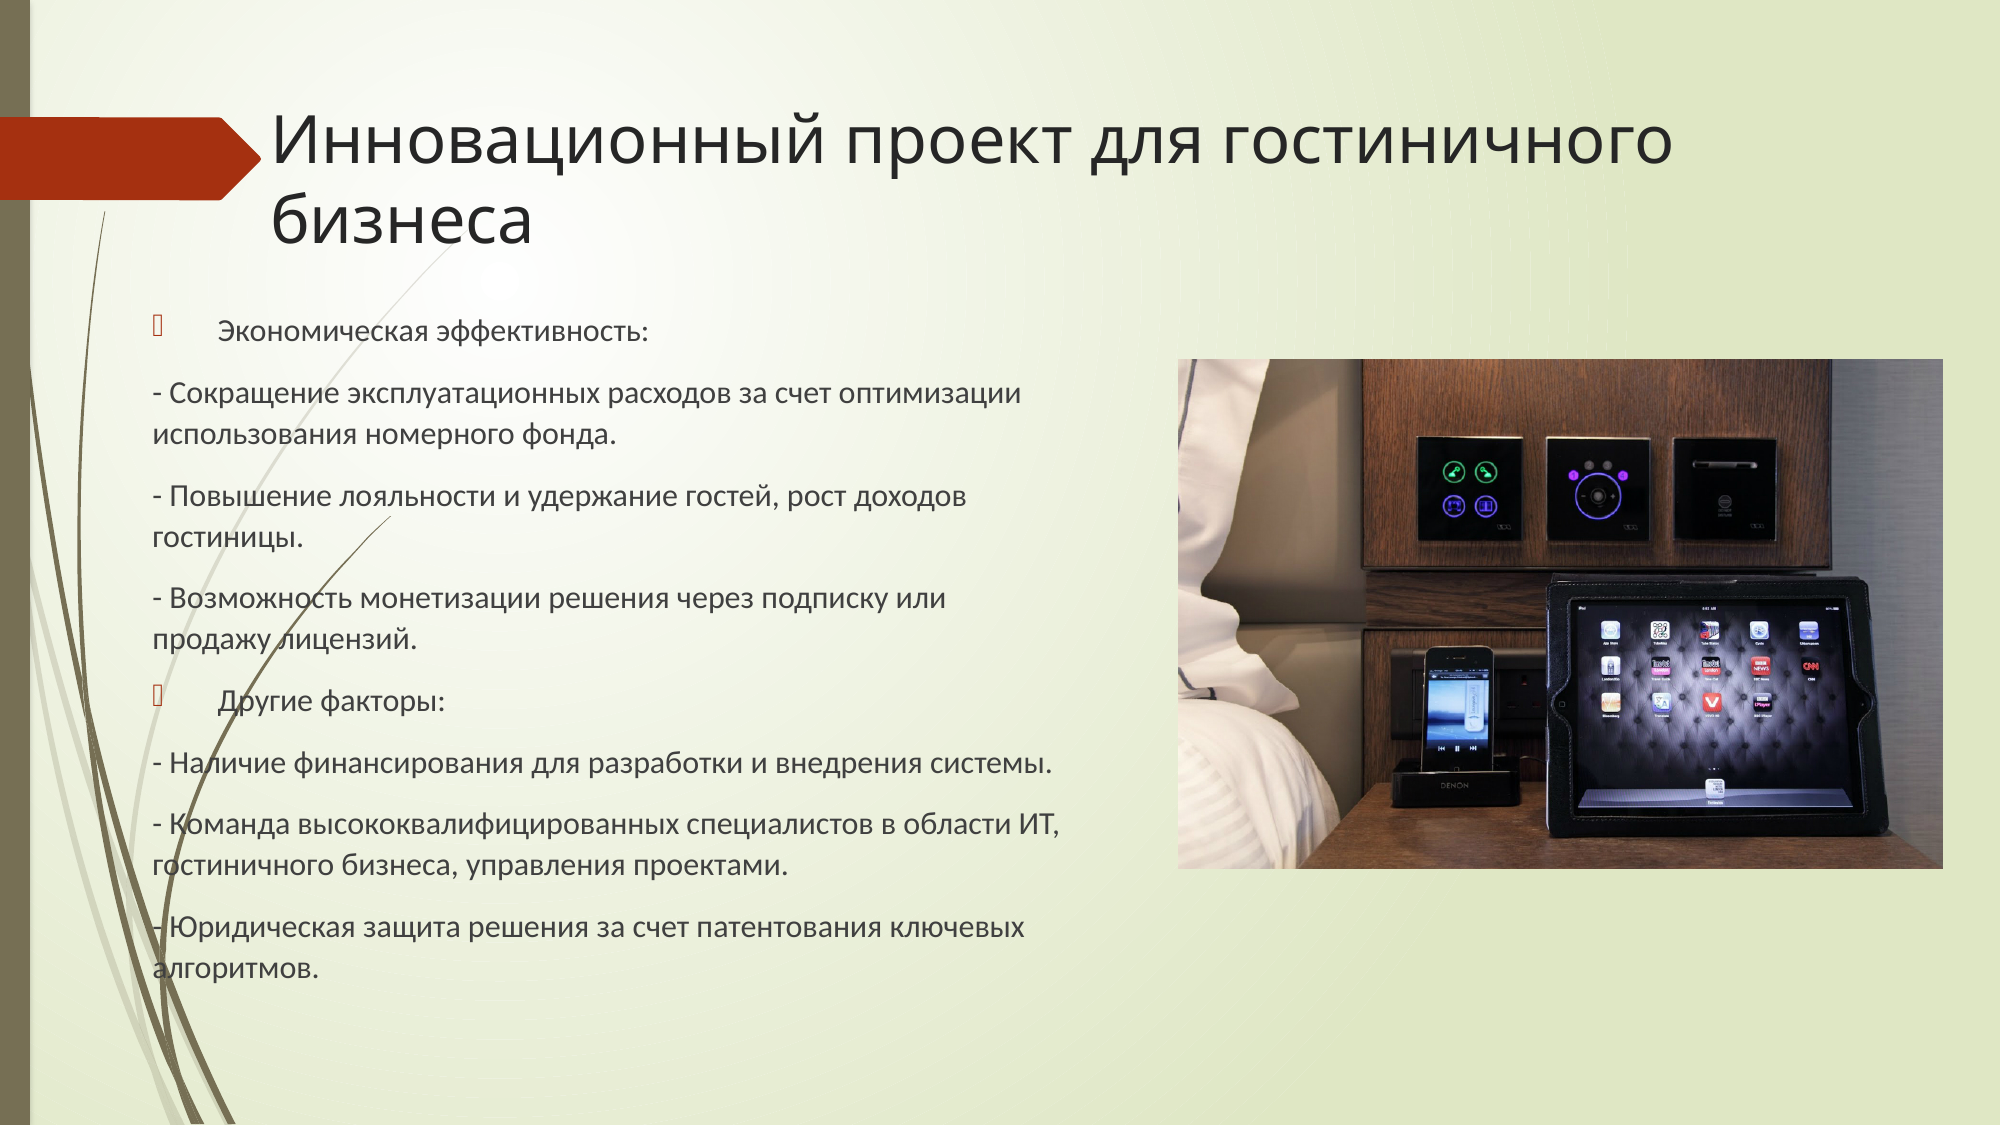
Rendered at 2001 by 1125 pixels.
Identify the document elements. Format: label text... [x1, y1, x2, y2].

list Экономическая эффективность: - Сокращение эксплуатационных расходов за счет оптимизации использования номерного фонда. - Повышение лояльности и удержание гостей, рост доходов гостиницы. - Возможность монетизации решения через подписку или продажу лицензий. Другие факторы: - Наличие финансирования для разработки и внедрения системы. - Команда высококвалифицированных специалистов в области ИТ, гостиничного бизнеса, управления проектами. - Юридическая защита решения за счет патентования ключевых алгоритмов. [137, 299, 1080, 1014]
picture [1178, 359, 1943, 870]
title Инновационный проект для гостиничного бизнеса [254, 89, 1717, 300]
